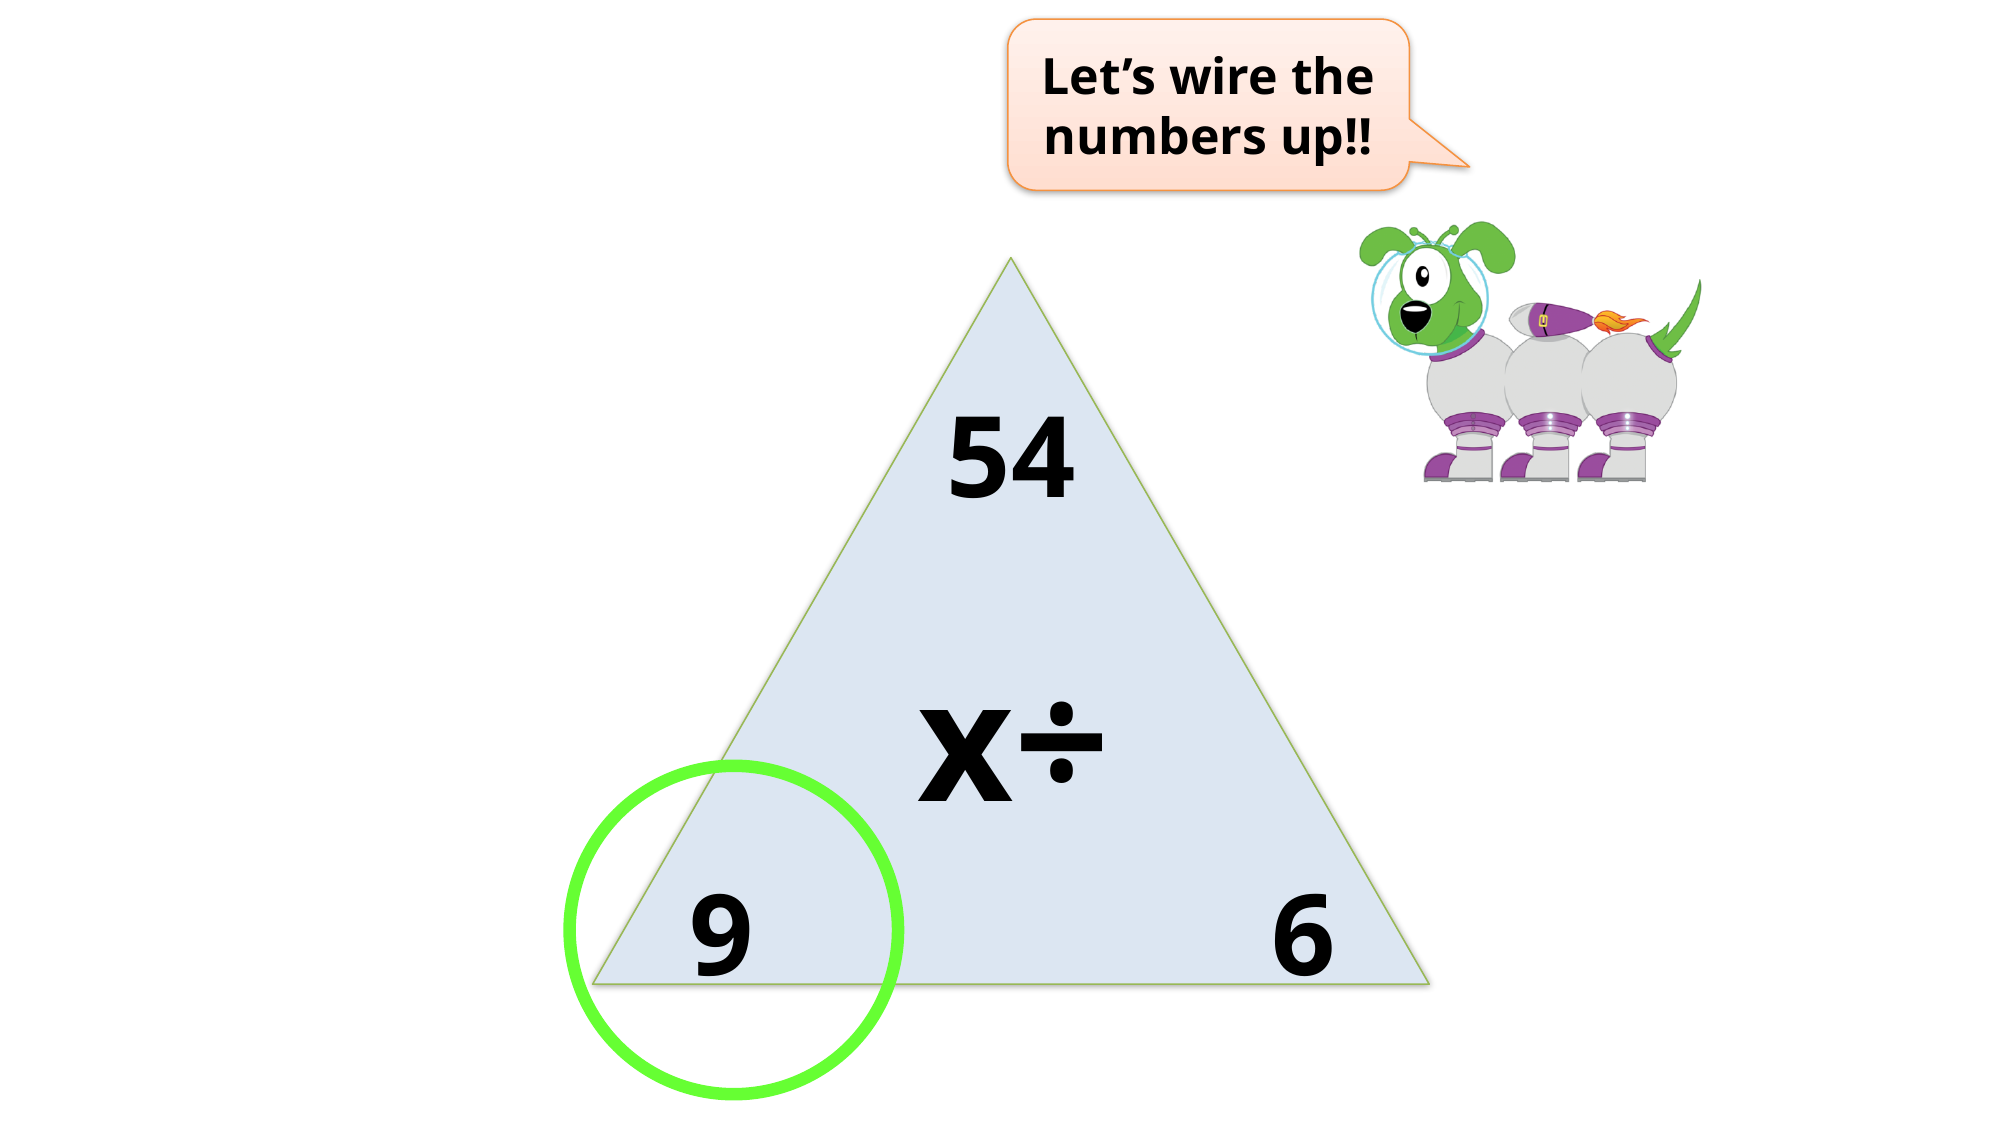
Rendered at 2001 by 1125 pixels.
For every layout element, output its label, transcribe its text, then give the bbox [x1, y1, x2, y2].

text_box Let’s wire the numbers up!! [1007, 18, 1471, 192]
picture [1338, 214, 1730, 492]
text_box [618, 1047, 850, 1095]
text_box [592, 257, 1430, 1039]
text_box [569, 856, 587, 1004]
